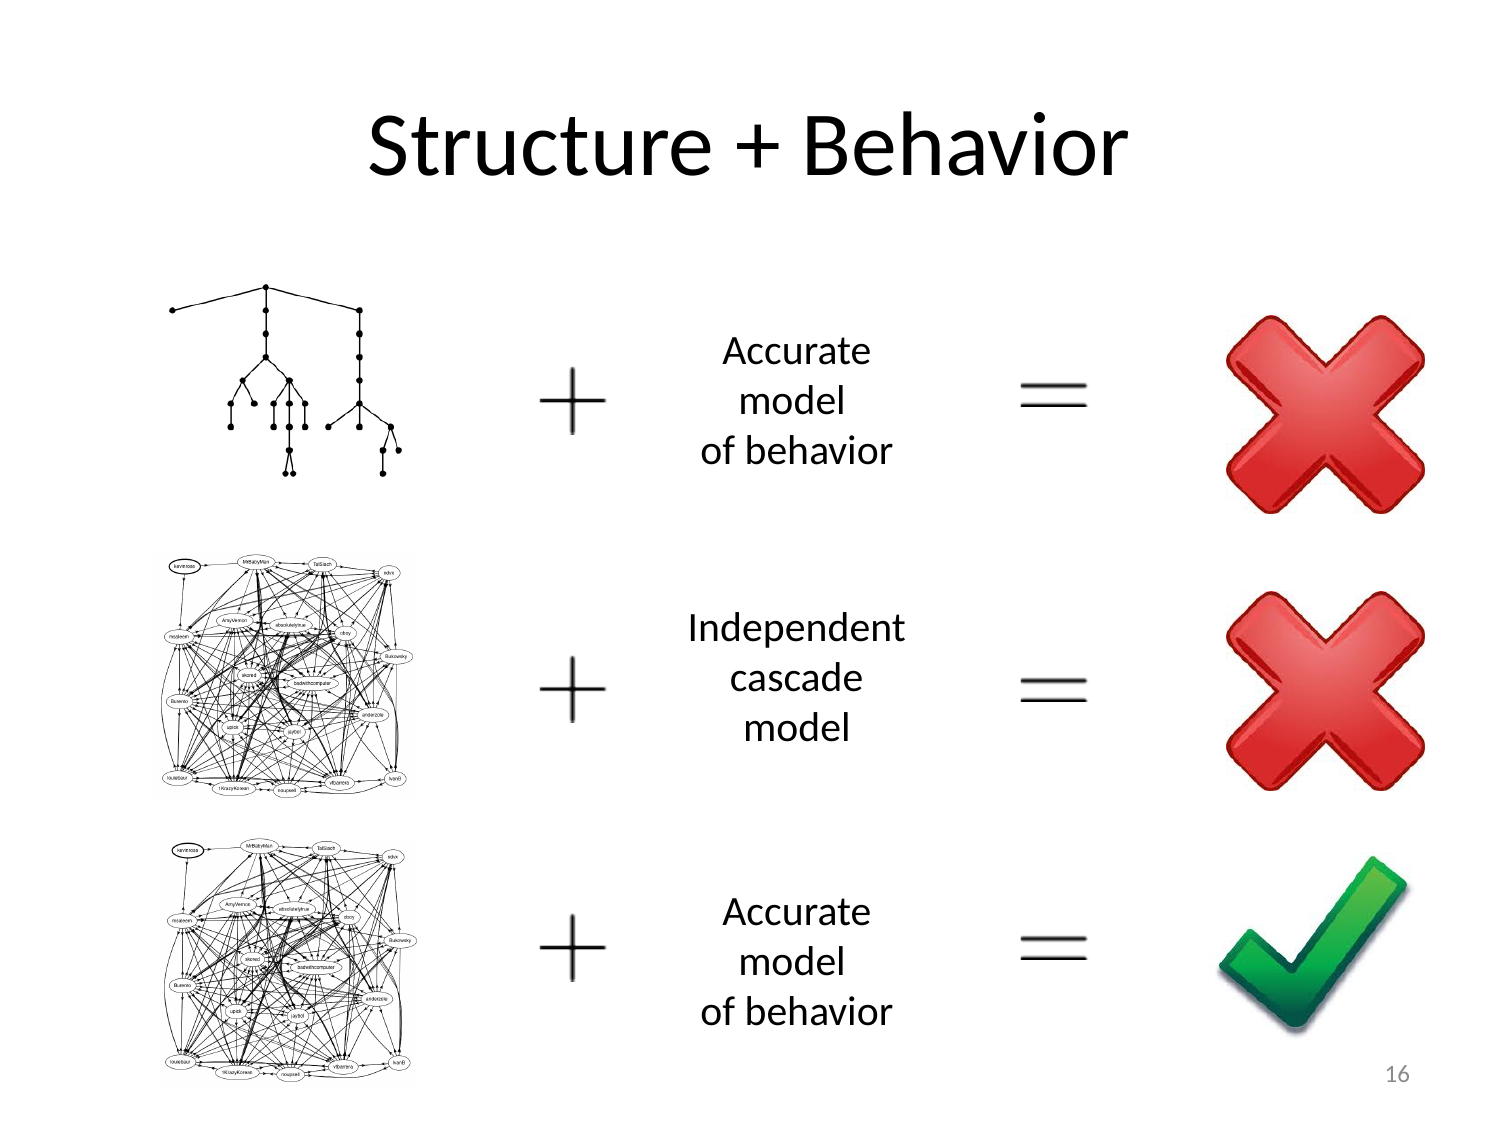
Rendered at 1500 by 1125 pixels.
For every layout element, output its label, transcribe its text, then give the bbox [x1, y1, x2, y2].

picture [156, 270, 414, 489]
text_box Independent cascade model [626, 591, 967, 757]
picture [156, 834, 421, 1086]
picture [538, 651, 612, 724]
text_box Accurate model of behavior [626, 315, 967, 481]
picture [1226, 315, 1426, 515]
slide_number 16 [1074, 1042, 1425, 1103]
title Structure + Behavior [75, 45, 1425, 233]
picture [1206, 851, 1426, 1043]
picture [1019, 674, 1093, 702]
text_box Accurate model of behavior [626, 876, 967, 1041]
picture [538, 363, 612, 435]
picture [1019, 932, 1093, 961]
picture [1226, 591, 1426, 791]
picture [1019, 379, 1093, 408]
picture [152, 550, 417, 802]
picture [538, 910, 612, 982]
